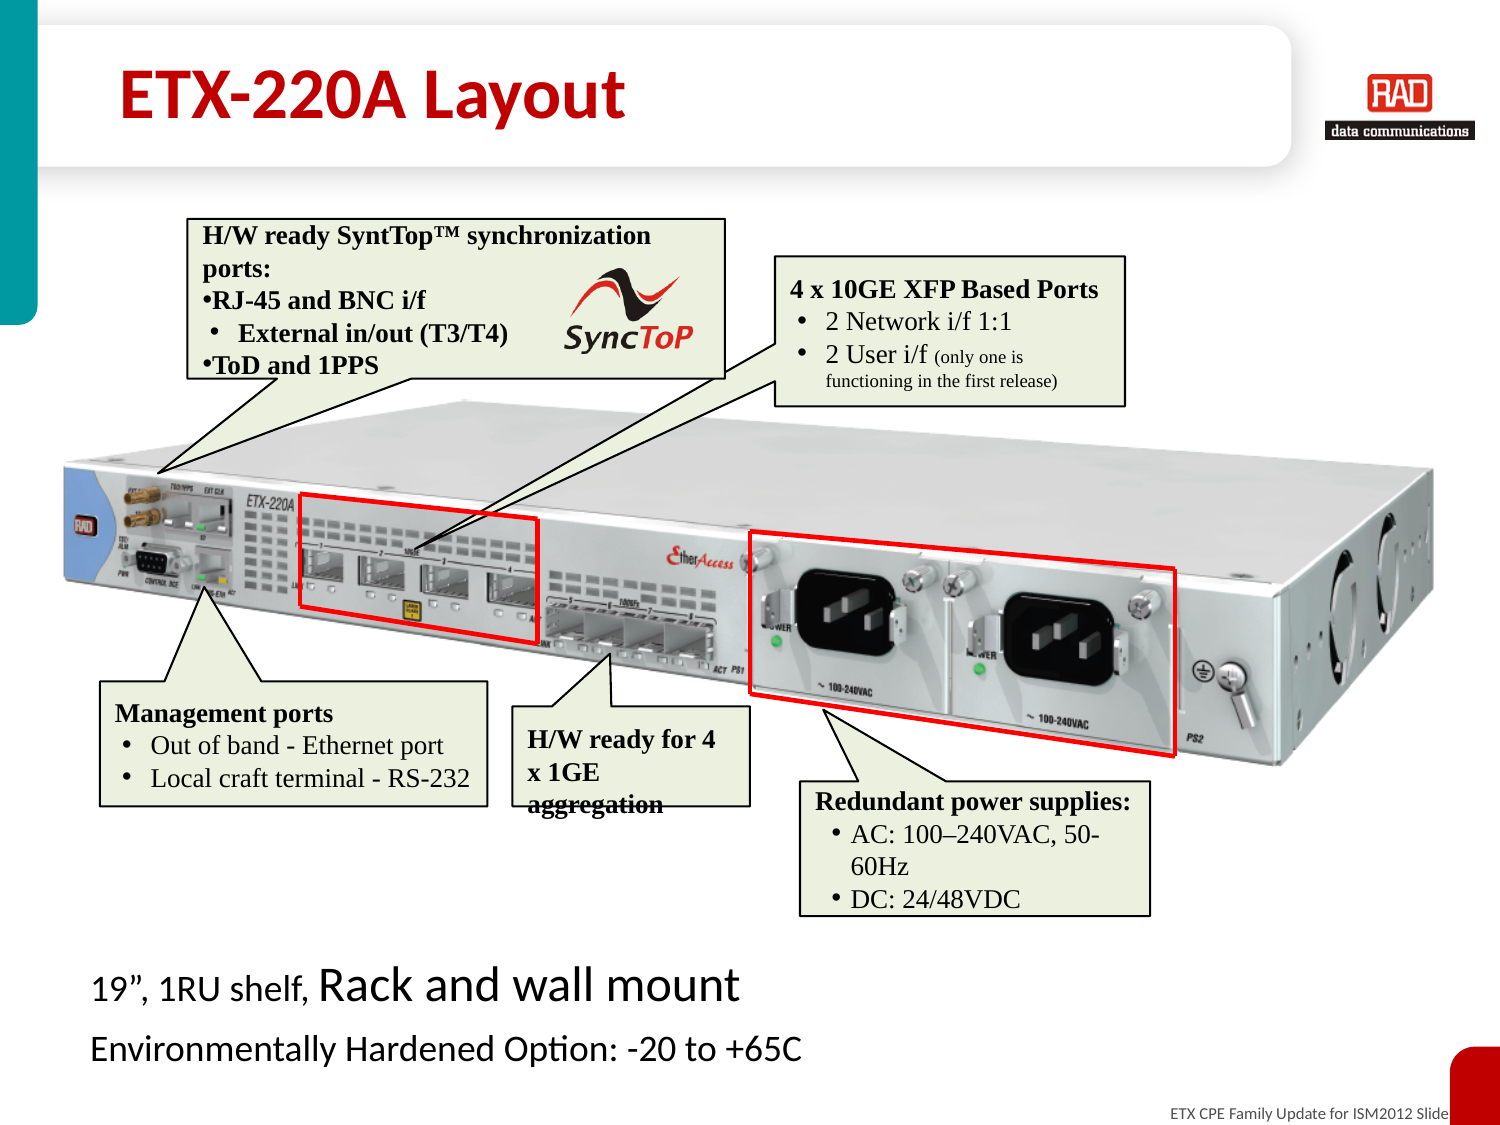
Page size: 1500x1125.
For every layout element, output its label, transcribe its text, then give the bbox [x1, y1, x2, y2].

picture [1325, 74, 1475, 140]
text_box Management ports Out of band - Ethernet port Local craft terminal - RS-232 [99, 783, 488, 807]
picture [1126, 368, 1457, 775]
title ETX-220A Layout [104, 43, 1215, 149]
picture [562, 268, 694, 354]
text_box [299, 256, 1126, 645]
text_box 19”, 1RU shelf, Rack and wall mount Environmentally Hardened Option: -20 to +65C [74, 943, 900, 1077]
text_box H/W ready SyntTop™ synchronization ports: RJ-45 and BNC i/f External in/out (T3/T4) ToD and 1PPS [187, 218, 725, 367]
text_box H/W ready for 4 x 1GE aggregation [512, 783, 744, 807]
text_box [749, 531, 1176, 917]
picture [43, 368, 749, 775]
